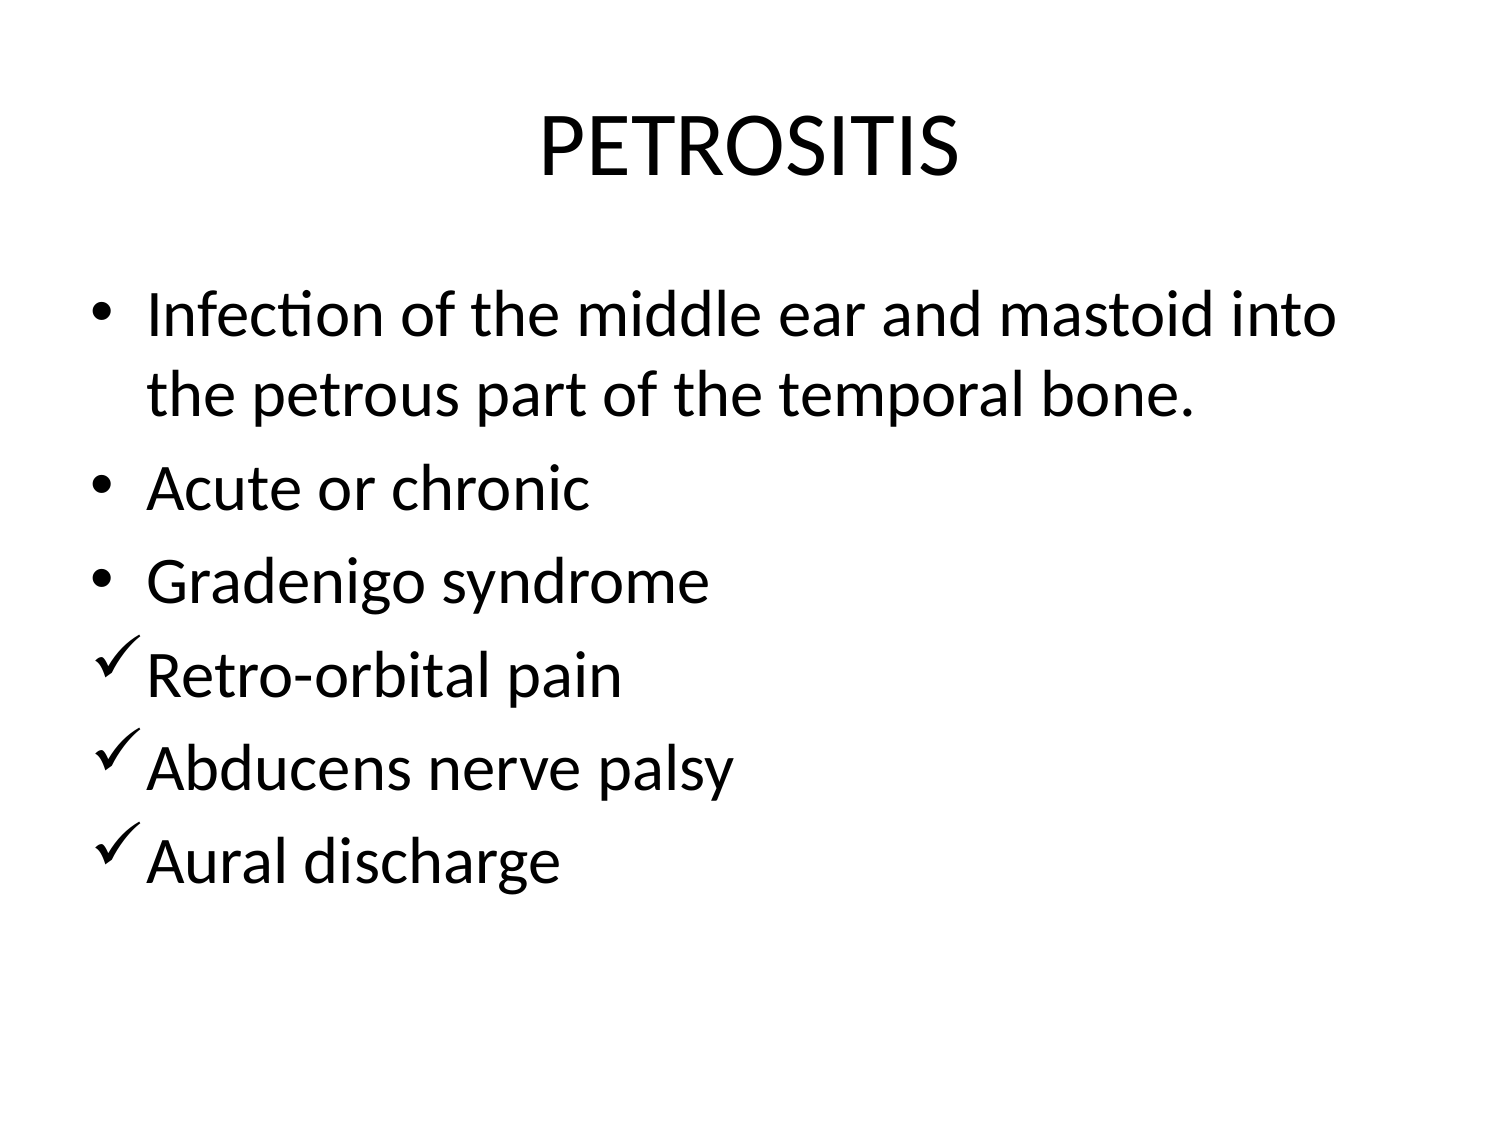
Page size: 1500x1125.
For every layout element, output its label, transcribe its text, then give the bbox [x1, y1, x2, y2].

title PETROSITIS [75, 45, 1425, 233]
list Infection of the middle ear and mastoid into the petrous part of the temporal bone. Acute or chronic Gradenigo syndrome Retro-orbital pain Abducens nerve palsy Aural discharge [75, 262, 1425, 1005]
